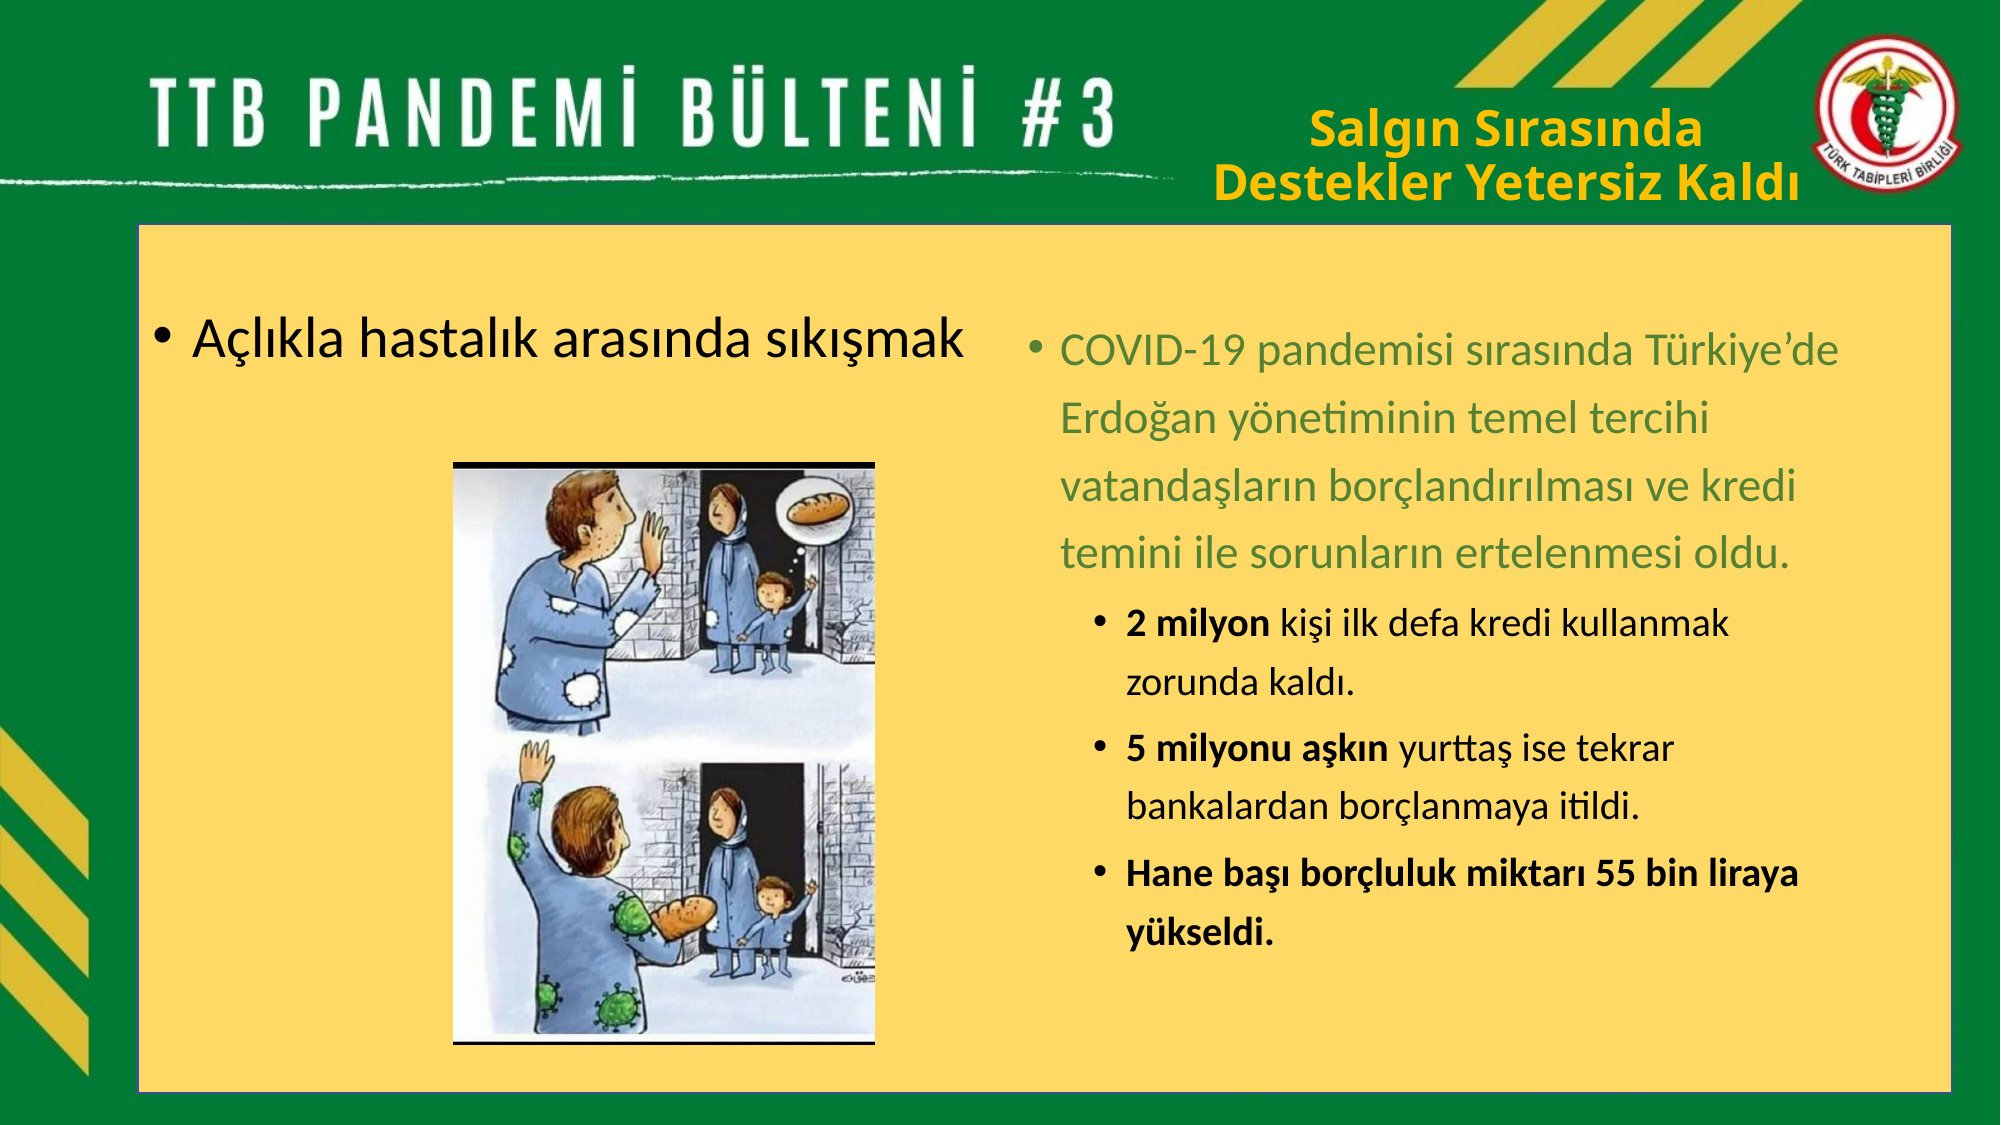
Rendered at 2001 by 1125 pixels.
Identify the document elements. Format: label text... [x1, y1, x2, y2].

list COVID-19 pandemisi sırasında Türkiye’de Erdoğan yönetiminin temel tercihi vatandaşların borçlandırılması ve kredi temini ile sorunların ertelenmesi oldu. 2 milyon kişi ilk defa kredi kullanmak zorunda kaldı. 5 milyonu aşkın yurttaş ise tekrar bankalardan borçlanmaya itildi. Hane başı borçluluk miktarı 55 bin liraya yükseldi. [1012, 299, 1863, 1014]
picture [0, 0, 2000, 1125]
text_box [136, 223, 1953, 1094]
list Açlıkla hastalık arasında sıkışmak [137, 299, 988, 1014]
title Salgın Sırasında Destekler Yetersiz Kaldı [1196, 91, 1818, 223]
